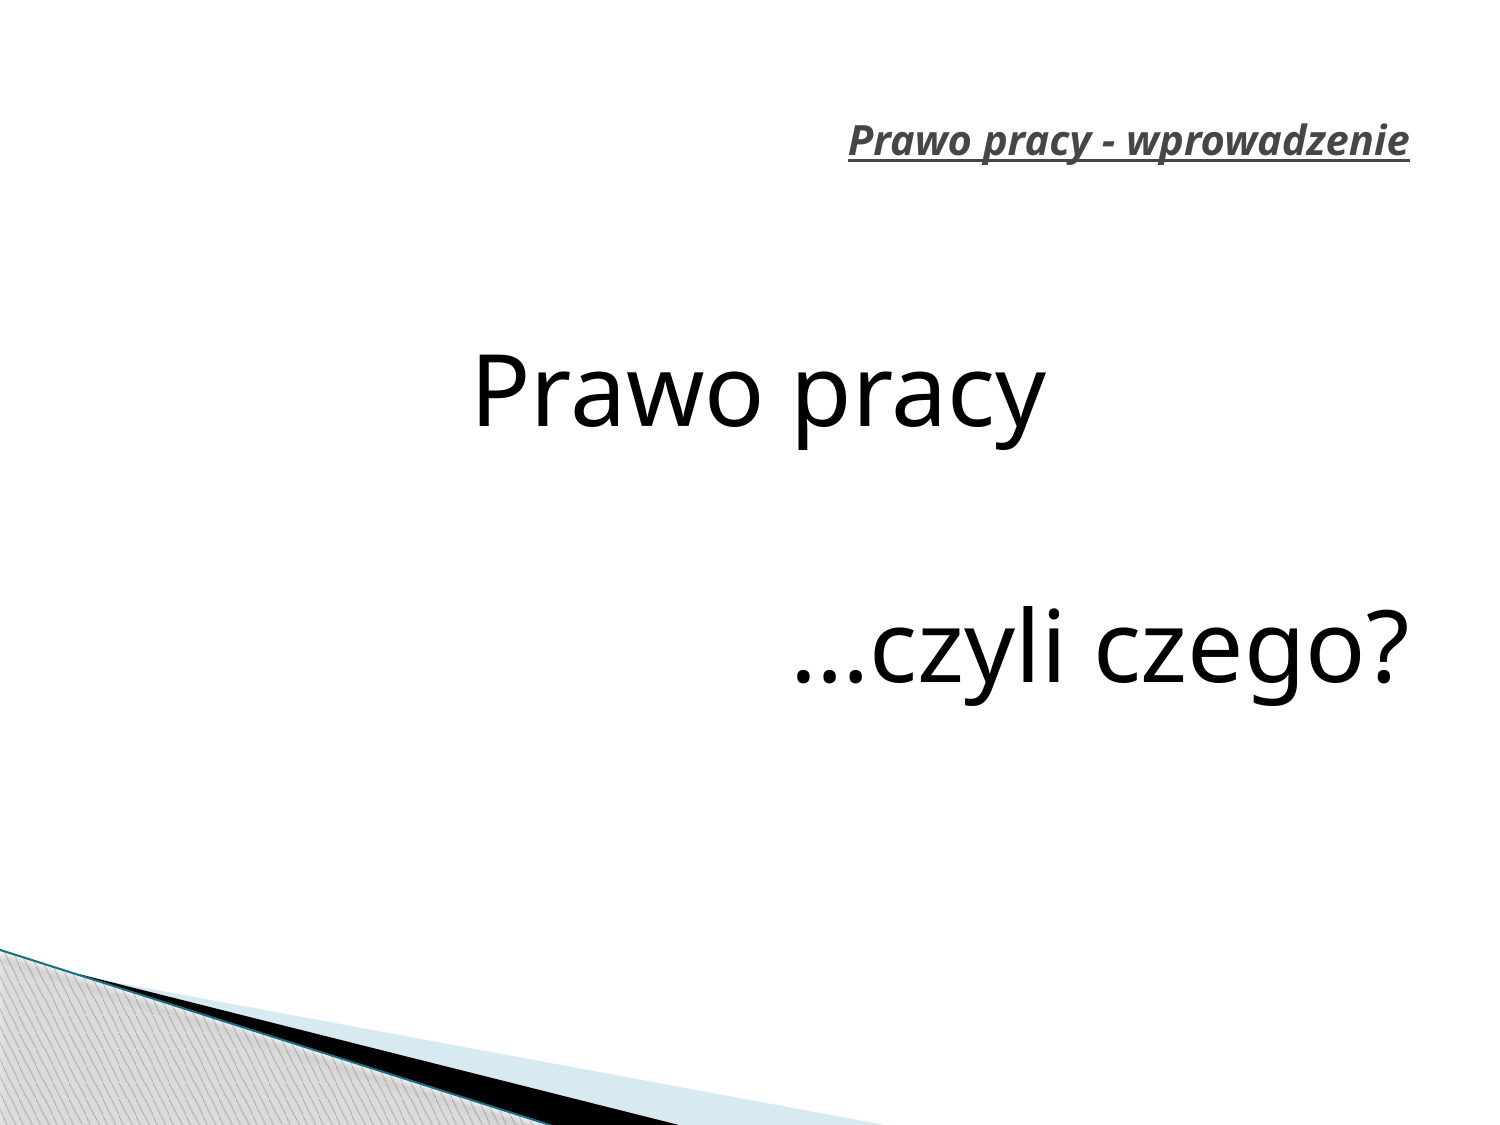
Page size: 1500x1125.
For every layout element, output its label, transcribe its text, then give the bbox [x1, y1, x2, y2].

title Prawo pracy - wprowadzenie [75, 45, 1425, 233]
list Prawo pracy …czyli czego? [75, 243, 1425, 986]
